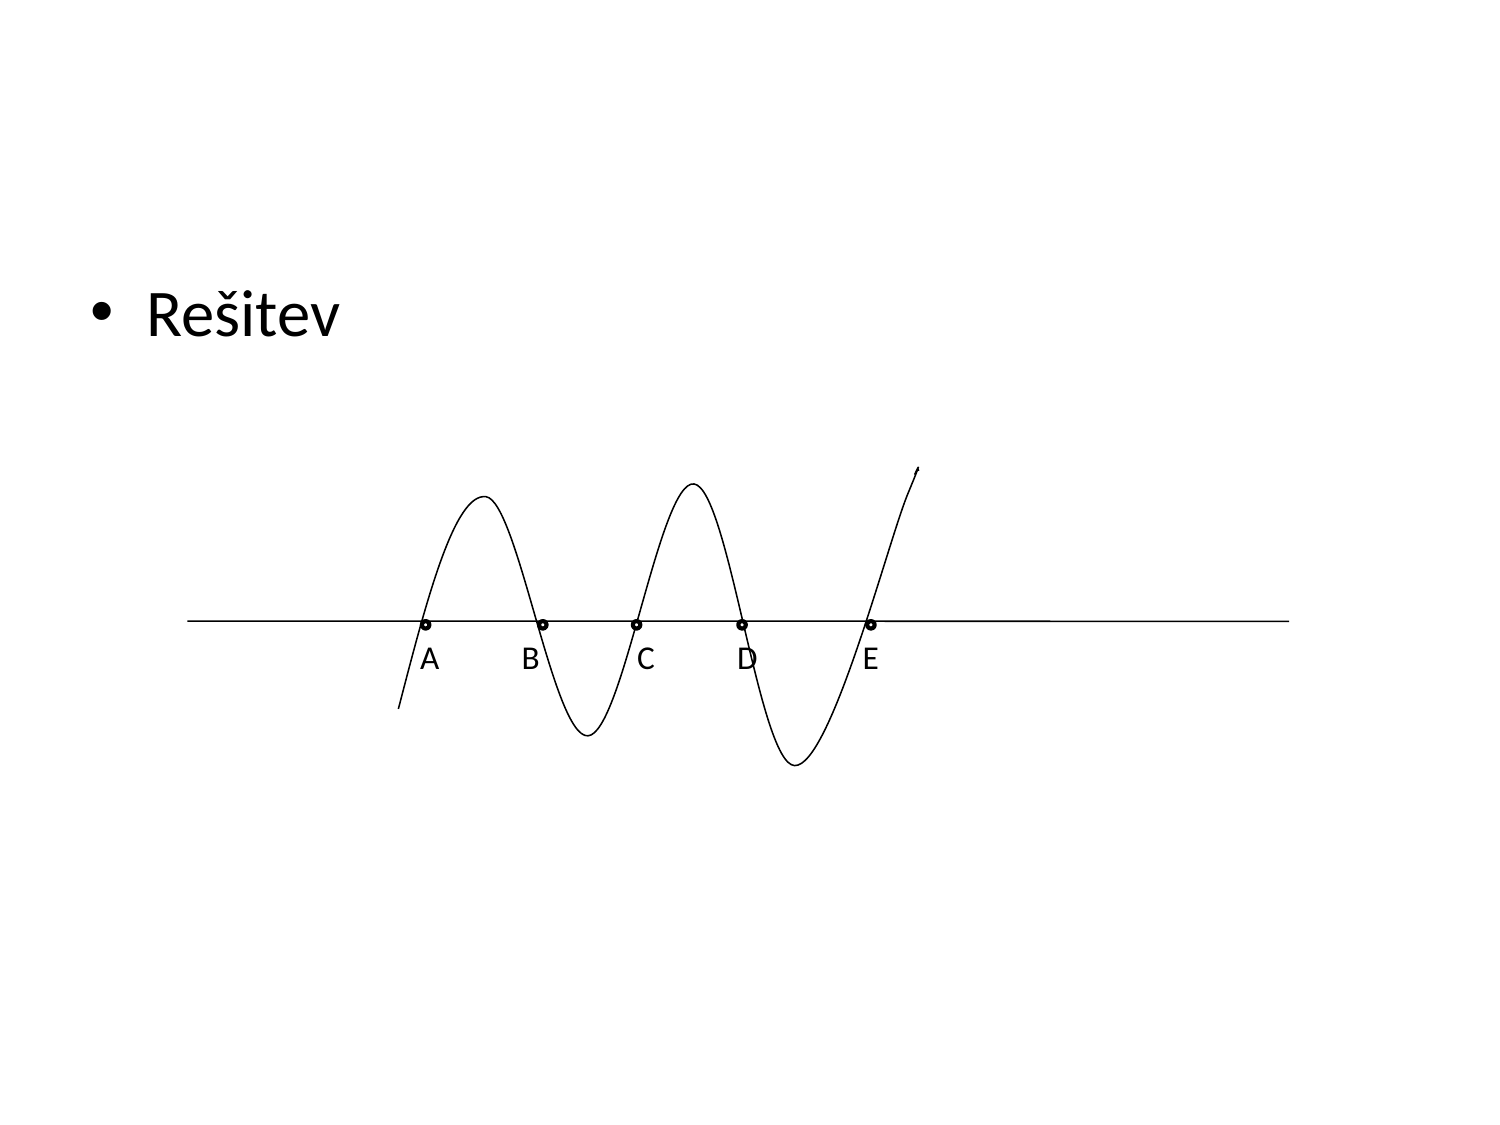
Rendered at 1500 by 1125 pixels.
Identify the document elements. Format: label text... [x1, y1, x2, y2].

text_box [397, 629, 636, 737]
text_box [421, 495, 537, 619]
list Rešitev A B C D E [75, 262, 1425, 1005]
text_box [744, 629, 865, 767]
text_box [594, 466, 920, 619]
